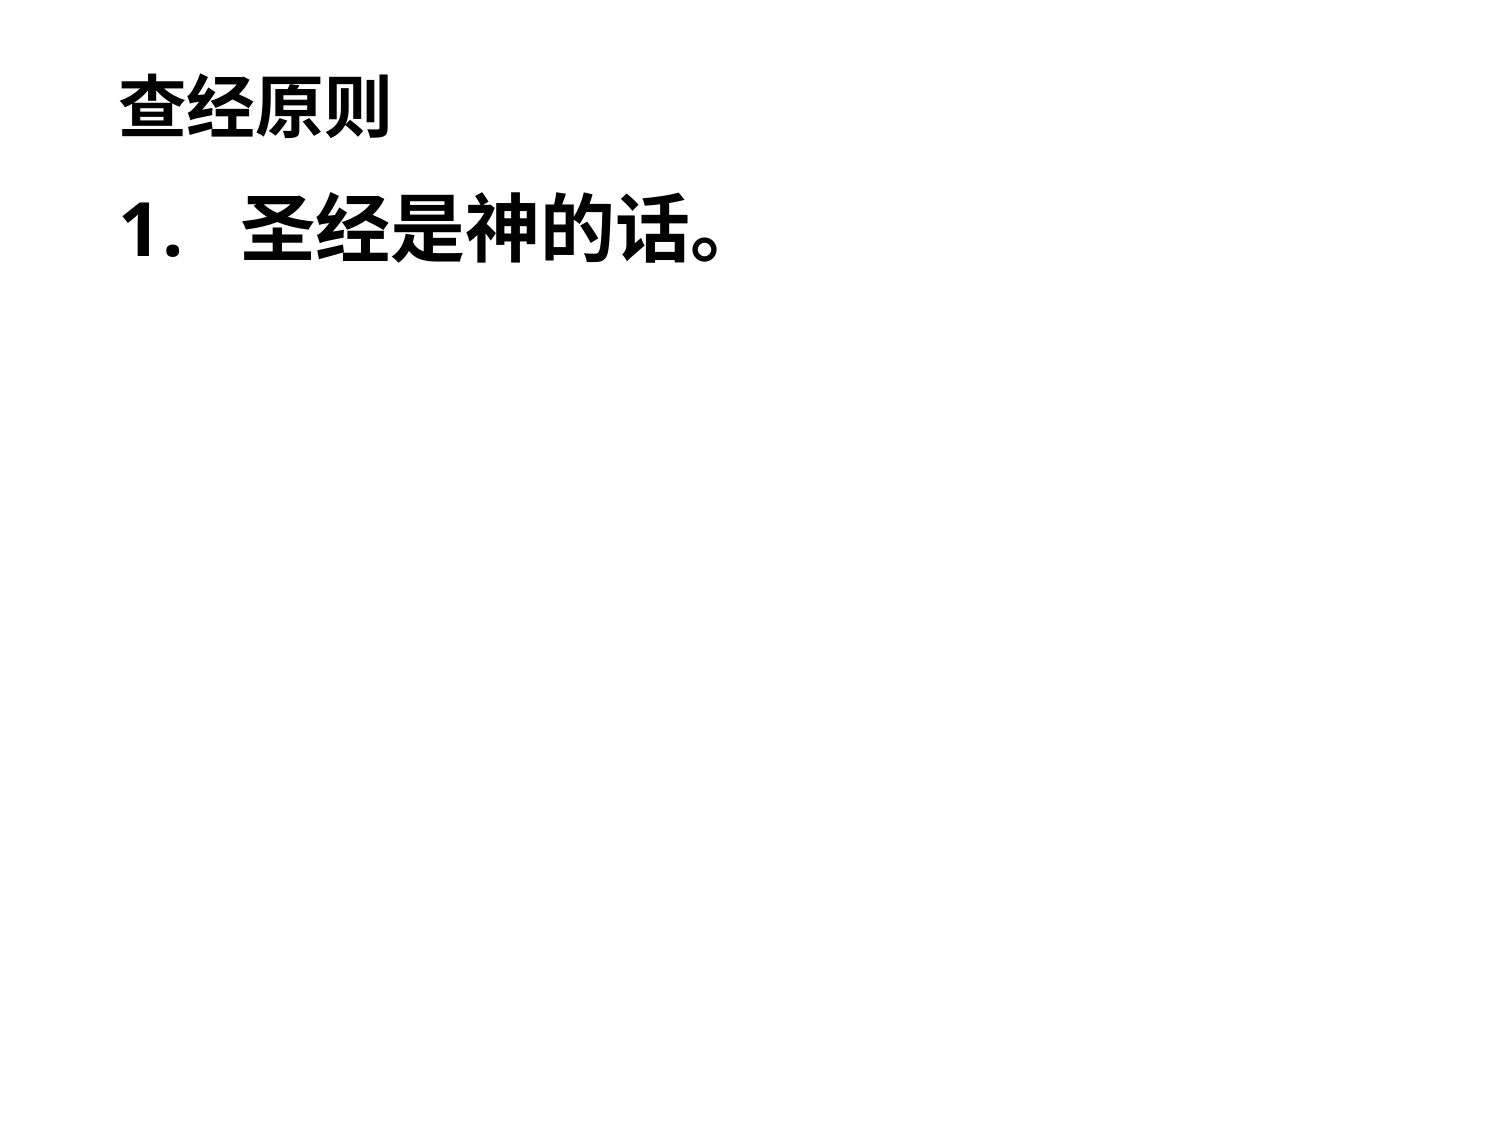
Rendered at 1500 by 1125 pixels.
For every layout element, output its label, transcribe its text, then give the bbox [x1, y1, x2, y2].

title 查经原则 [103, 59, 1397, 161]
list 圣经是神的话。 [103, 184, 1397, 1014]
